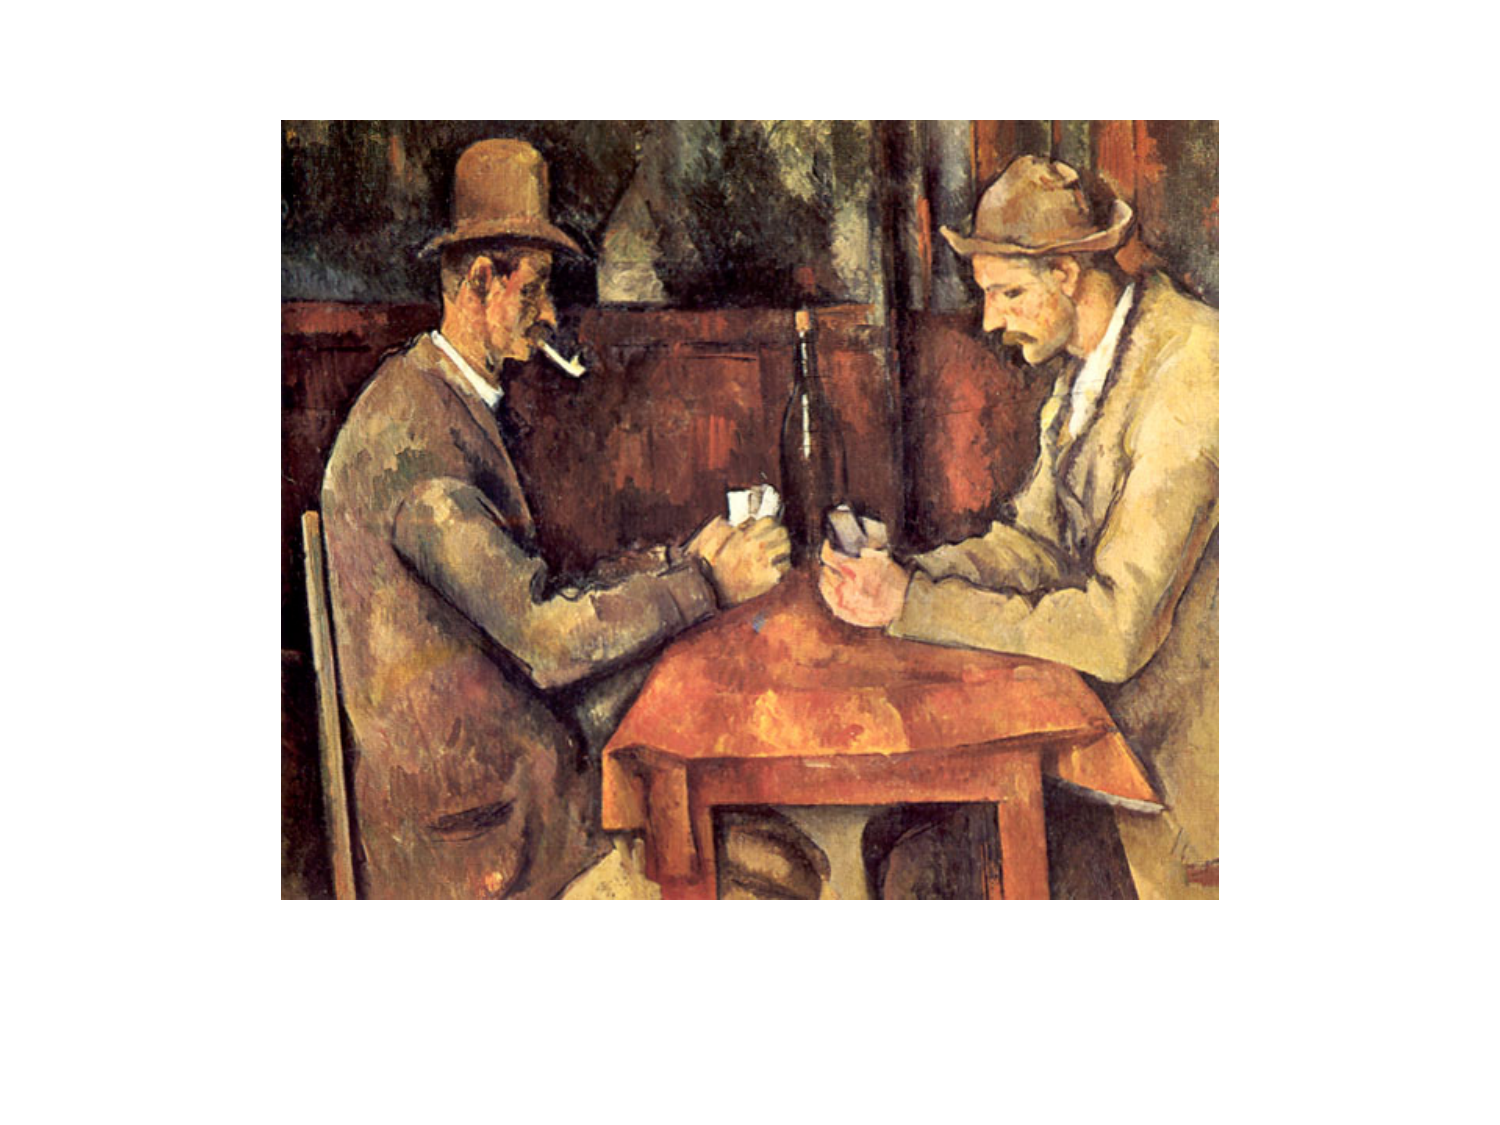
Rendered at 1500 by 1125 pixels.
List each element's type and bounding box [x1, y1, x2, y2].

picture [281, 119, 1219, 900]
